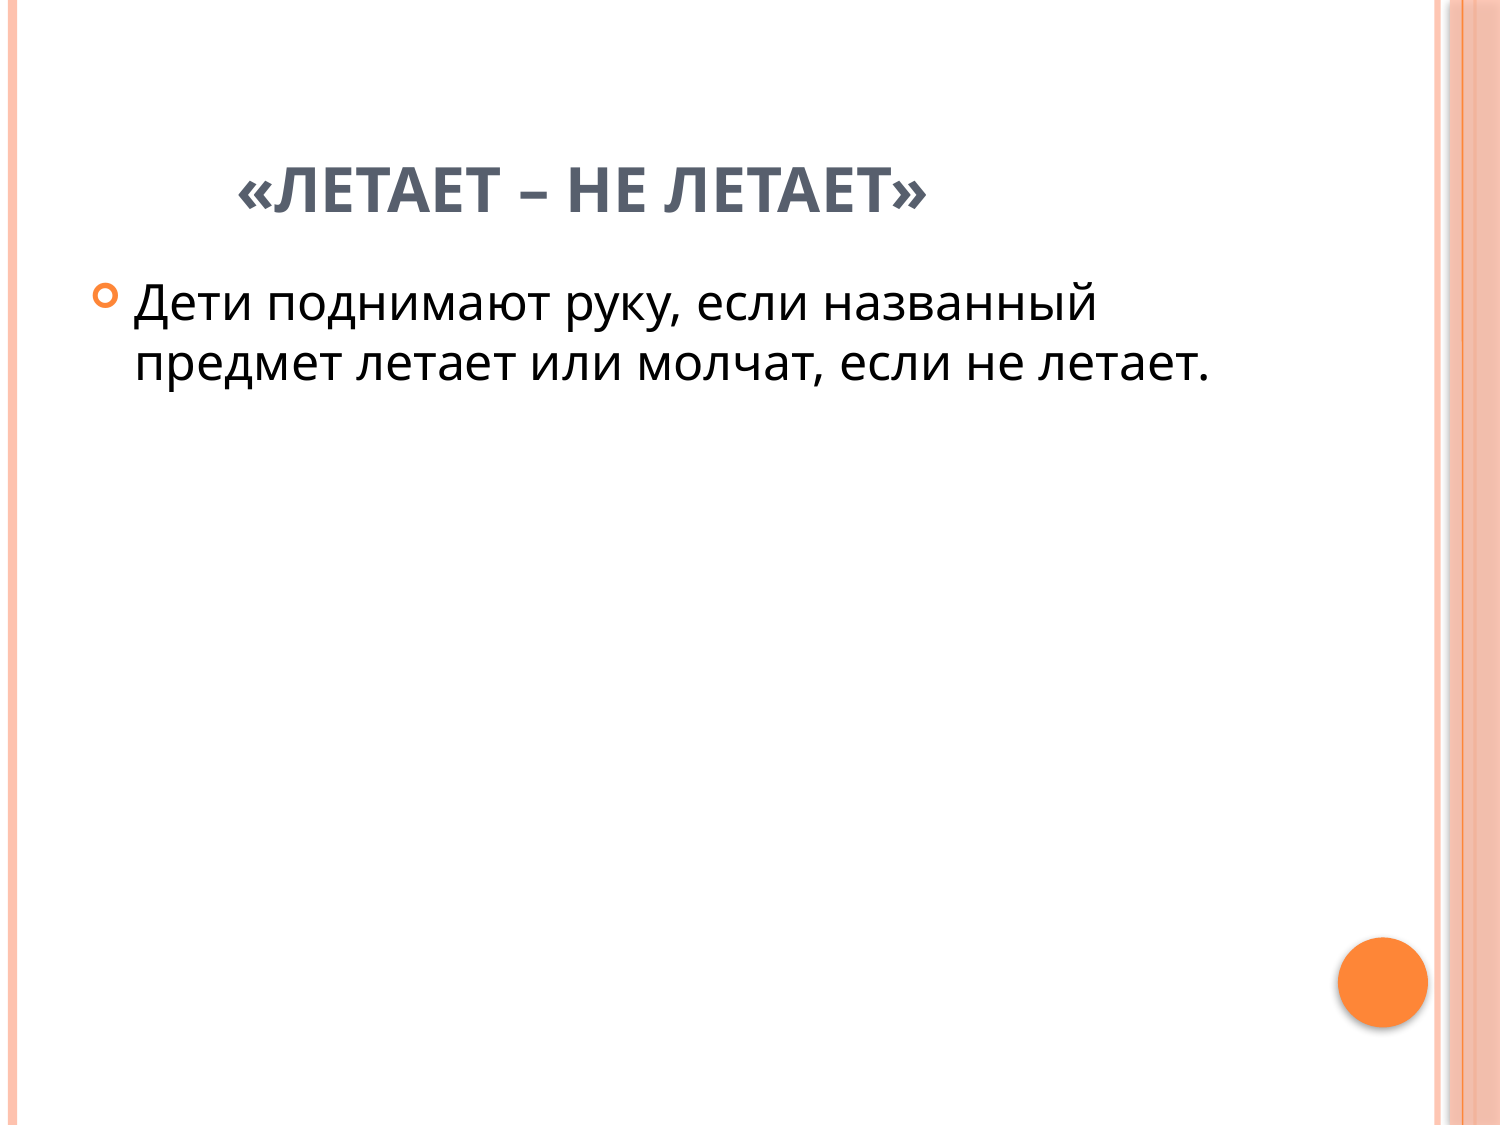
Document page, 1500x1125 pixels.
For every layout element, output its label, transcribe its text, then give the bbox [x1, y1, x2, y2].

list Дети поднимают руку, если названный предмет летает или молчат, если не летает. [75, 262, 1300, 1062]
title «Летает – не летает» [75, 45, 1300, 233]
